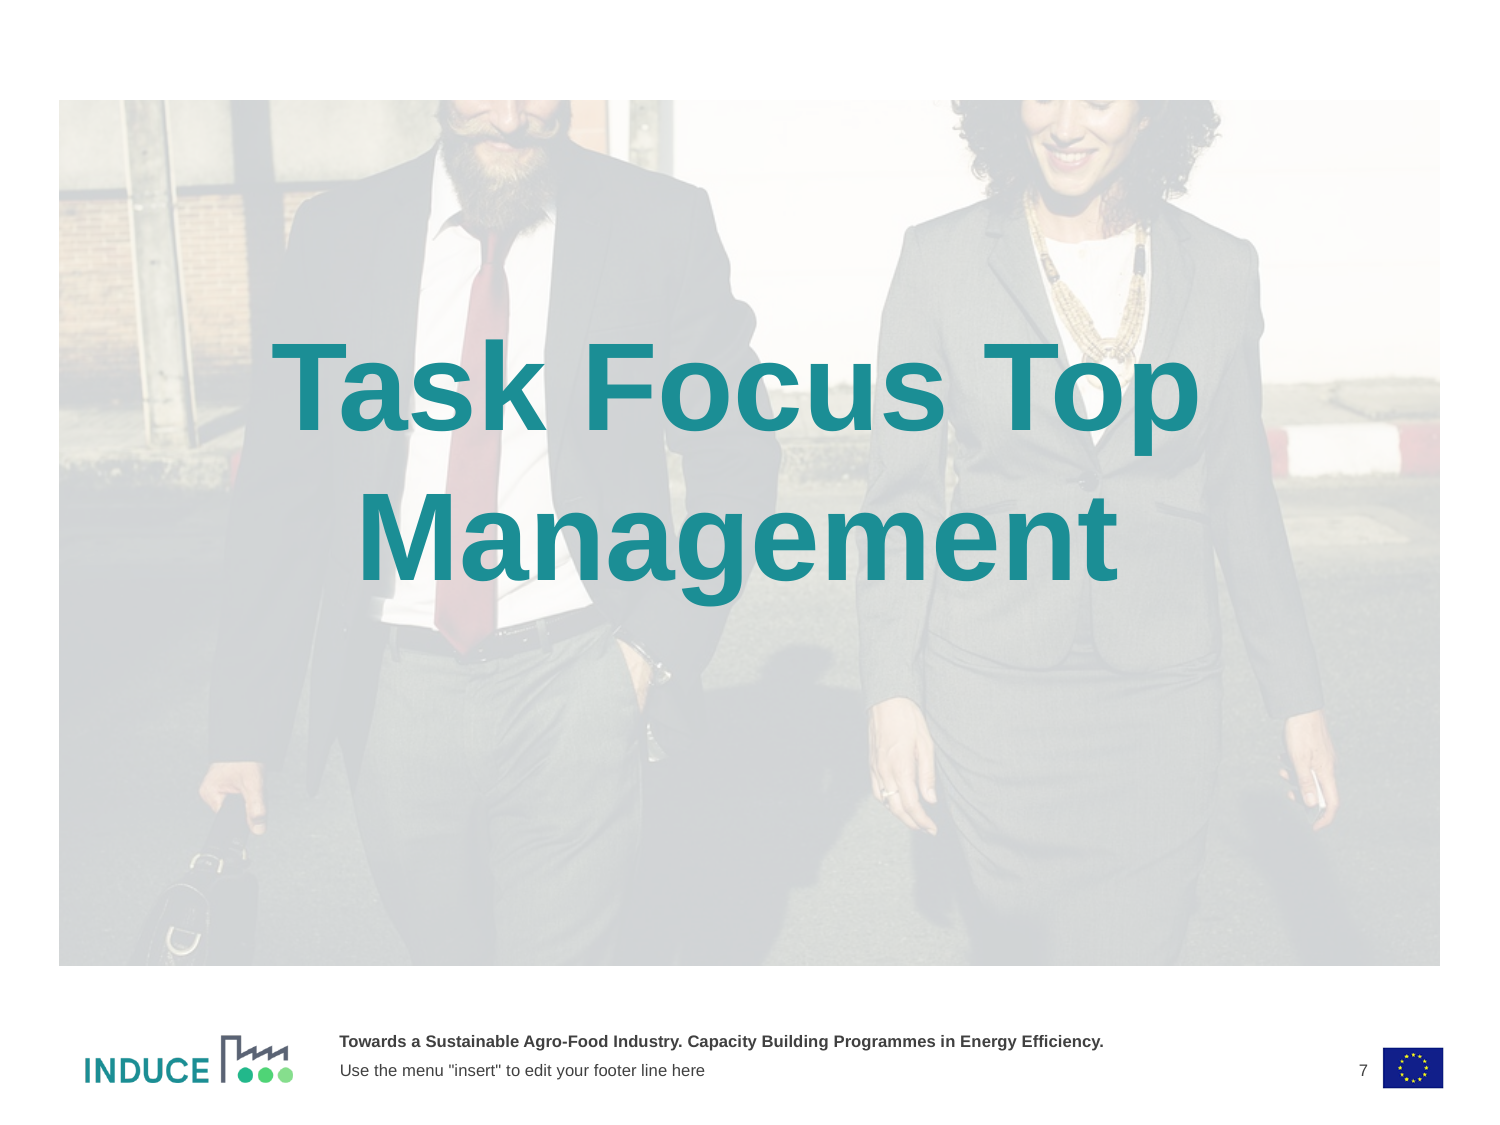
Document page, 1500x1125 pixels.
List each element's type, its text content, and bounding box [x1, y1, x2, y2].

picture [83, 1033, 295, 1085]
footer Use the menu "insert" to edit your footer line here [324, 1055, 1151, 1085]
picture [59, 99, 1440, 966]
picture [1373, 1038, 1450, 1094]
slide_number 7 [1289, 1055, 1375, 1085]
